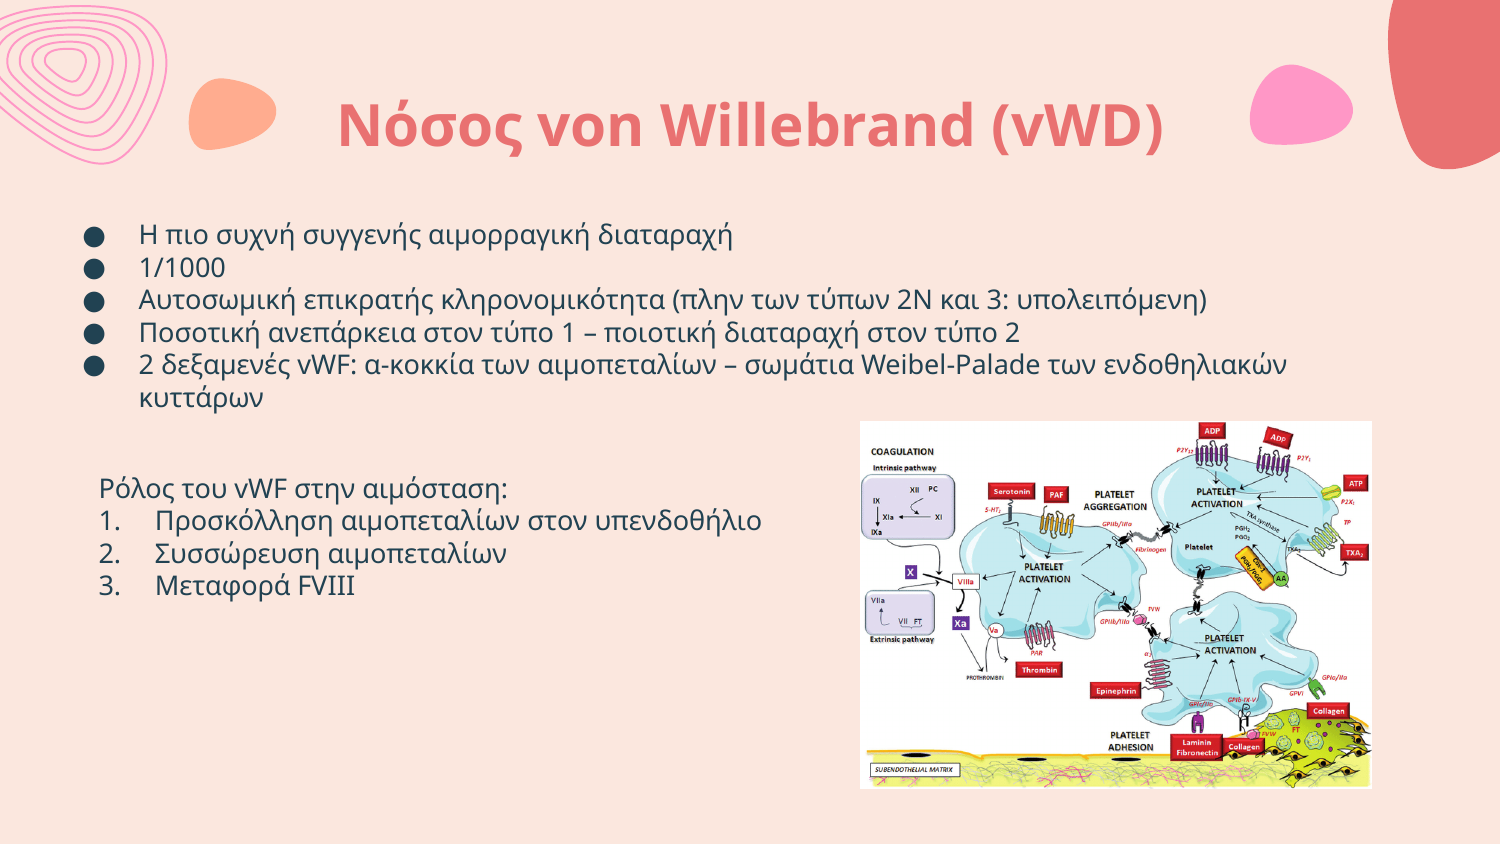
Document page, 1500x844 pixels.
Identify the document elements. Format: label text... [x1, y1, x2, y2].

title Νόσος von Willebrand (vWD) [257, 72, 1243, 167]
list Ρόλος του vWF στην αιμόσταση: Προσκόλληση αιμοπεταλίων στον υπενδοθήλιο Συσσώρευση αιμοπεταλίων Μεταφορά FVIII [64, 456, 782, 673]
text_box Η πιο συχνή συγγενής αιμορραγική διαταραχή 1/1000 Αυτοσωμική επικρατής κληρονομικότητα (πλην των τύπων 2N και 3: υπολειπόμενη) Ποσοτική ανεπάρκεια στον τύπο 1 – ποιοτική διαταραχή στον τύπο 2 2 δεξαμενές vWF: α-κοκκία των αιμοπεταλίων – σωμάτια Weibel-Palade των ενδοθηλιακών κυττάρων [48, 202, 1372, 419]
picture [860, 421, 1372, 789]
